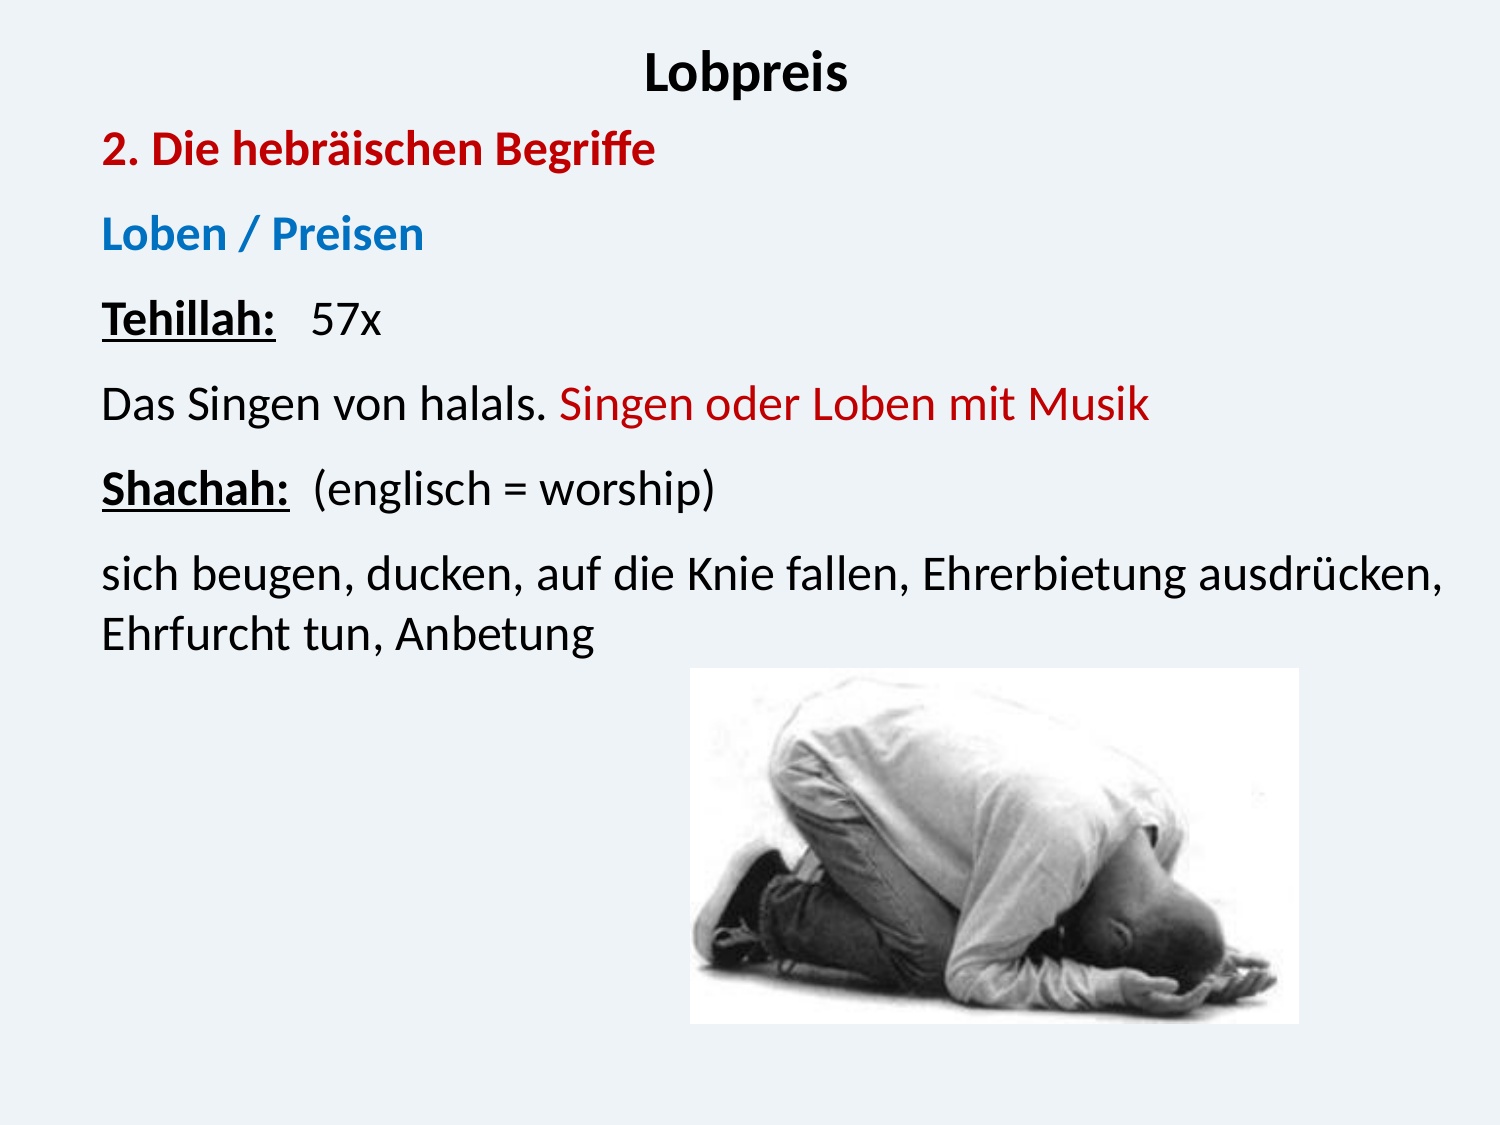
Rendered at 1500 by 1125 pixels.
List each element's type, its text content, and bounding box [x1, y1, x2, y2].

text_box Lobpreis [55, 25, 1438, 111]
text_box 2. Die hebräischen Begriffe Loben / Preisen Tehillah: 57x Das Singen von halals. Singen oder Loben mit Musik Shachah: (englisch = worship) sich beugen, ducken, auf die Knie fallen, Ehrerbietung ausdrücken, Ehrfurcht tun, Anbetung [86, 107, 1493, 1068]
picture [690, 668, 1299, 1024]
